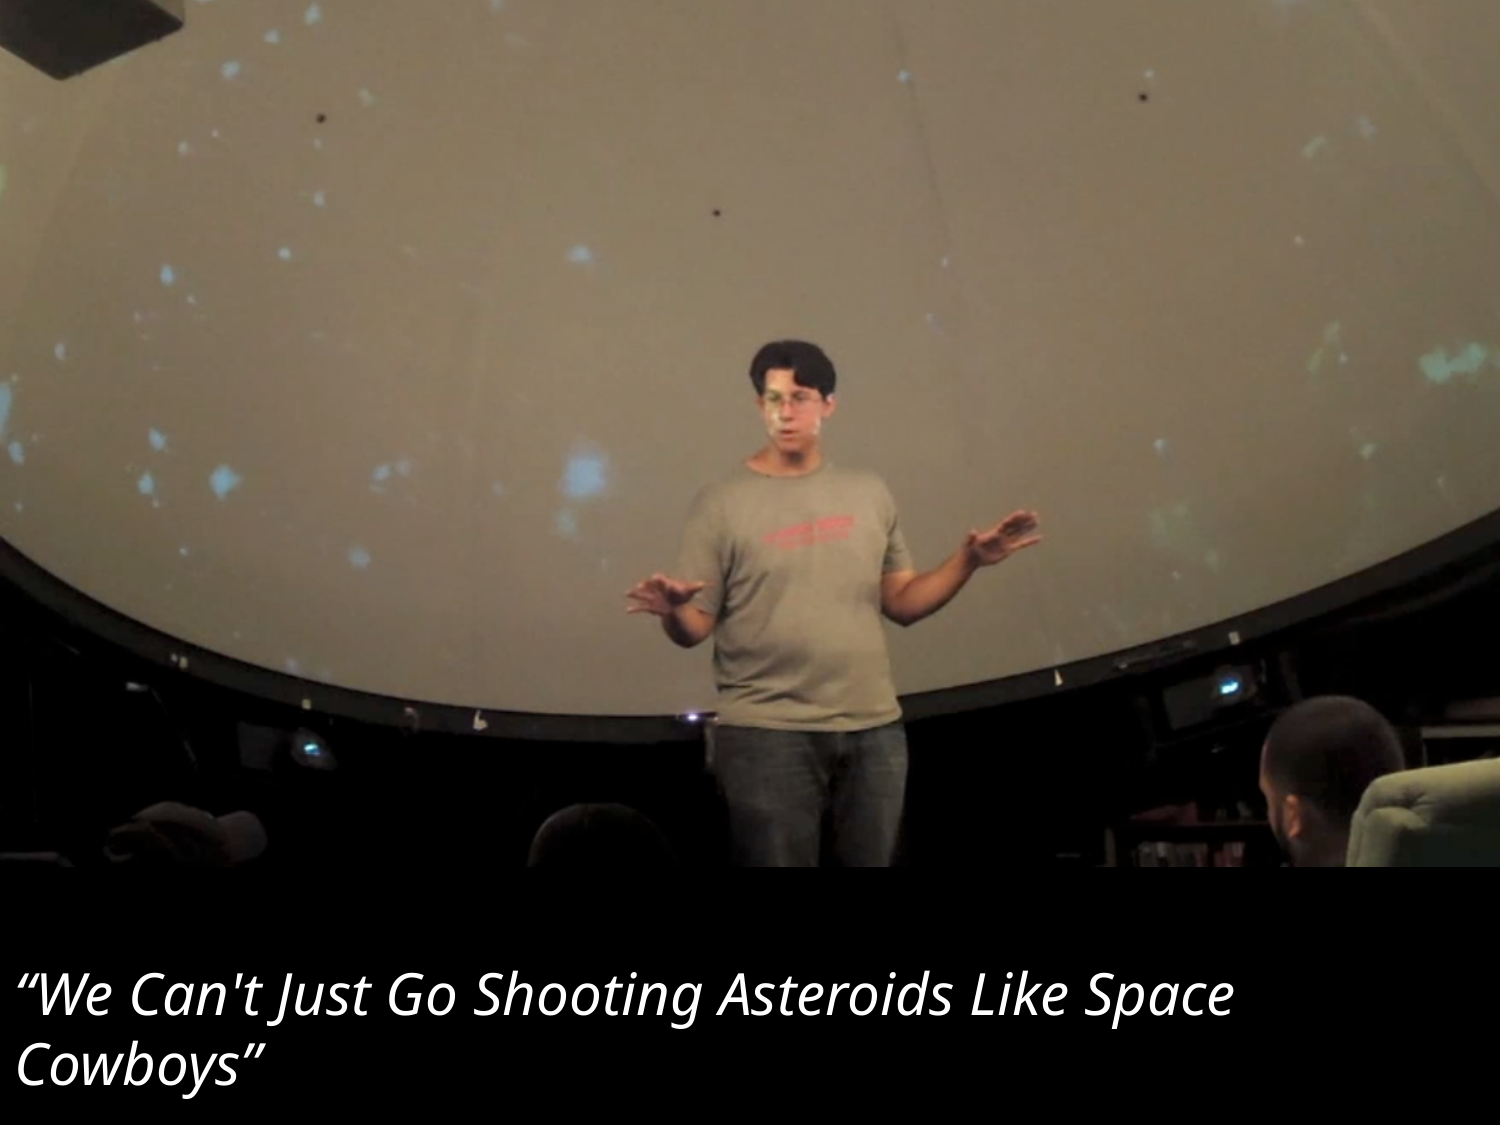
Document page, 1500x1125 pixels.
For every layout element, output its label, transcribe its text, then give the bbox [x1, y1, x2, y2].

picture [0, 0, 1500, 868]
text_box “We Can't Just Go Shooting Asteroids Like Space Cowboys” [0, 950, 1500, 1105]
